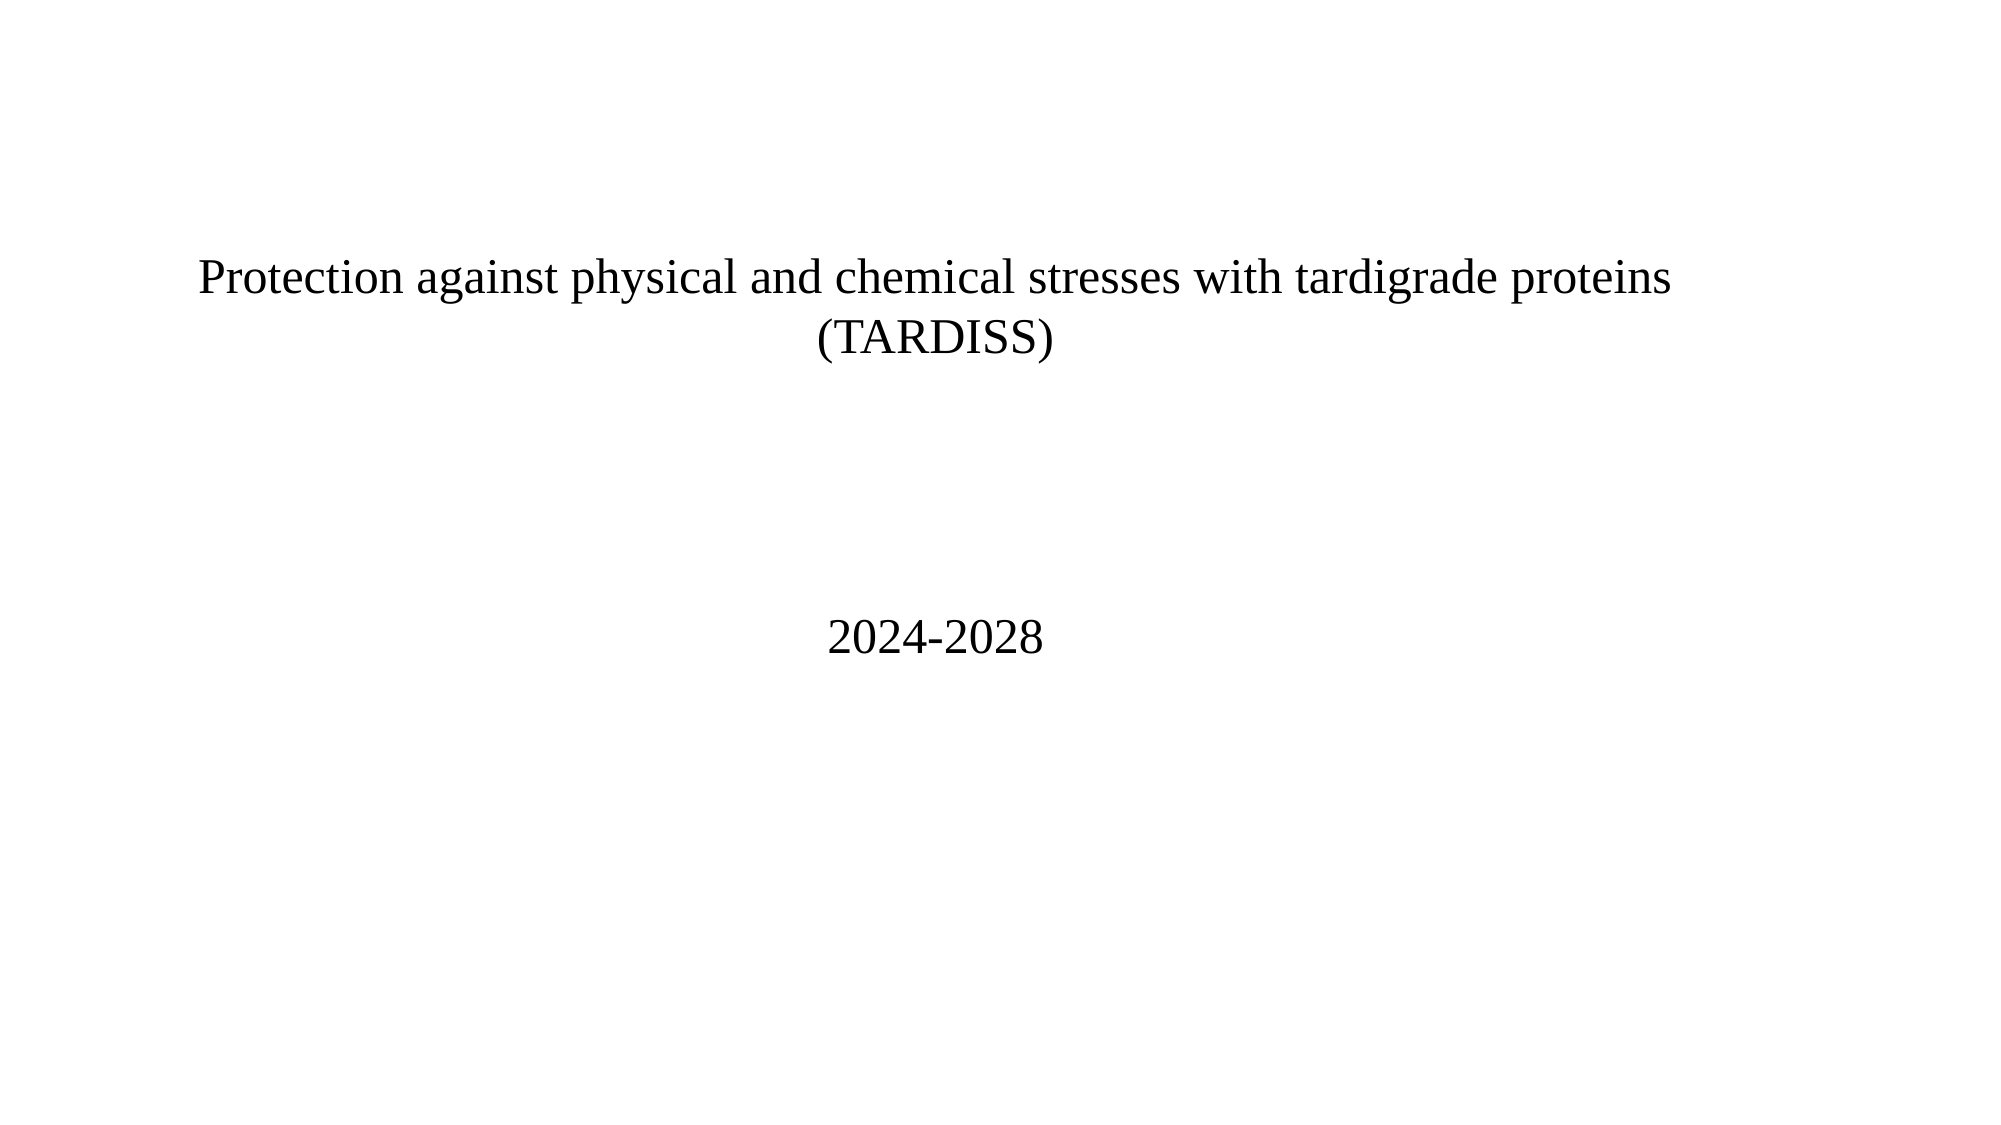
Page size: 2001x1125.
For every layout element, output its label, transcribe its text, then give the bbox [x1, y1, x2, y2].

text_box Protection against physical and chemical stresses with tardigrade proteins (TARDISS) 2024-2028 [78, 236, 1794, 672]
